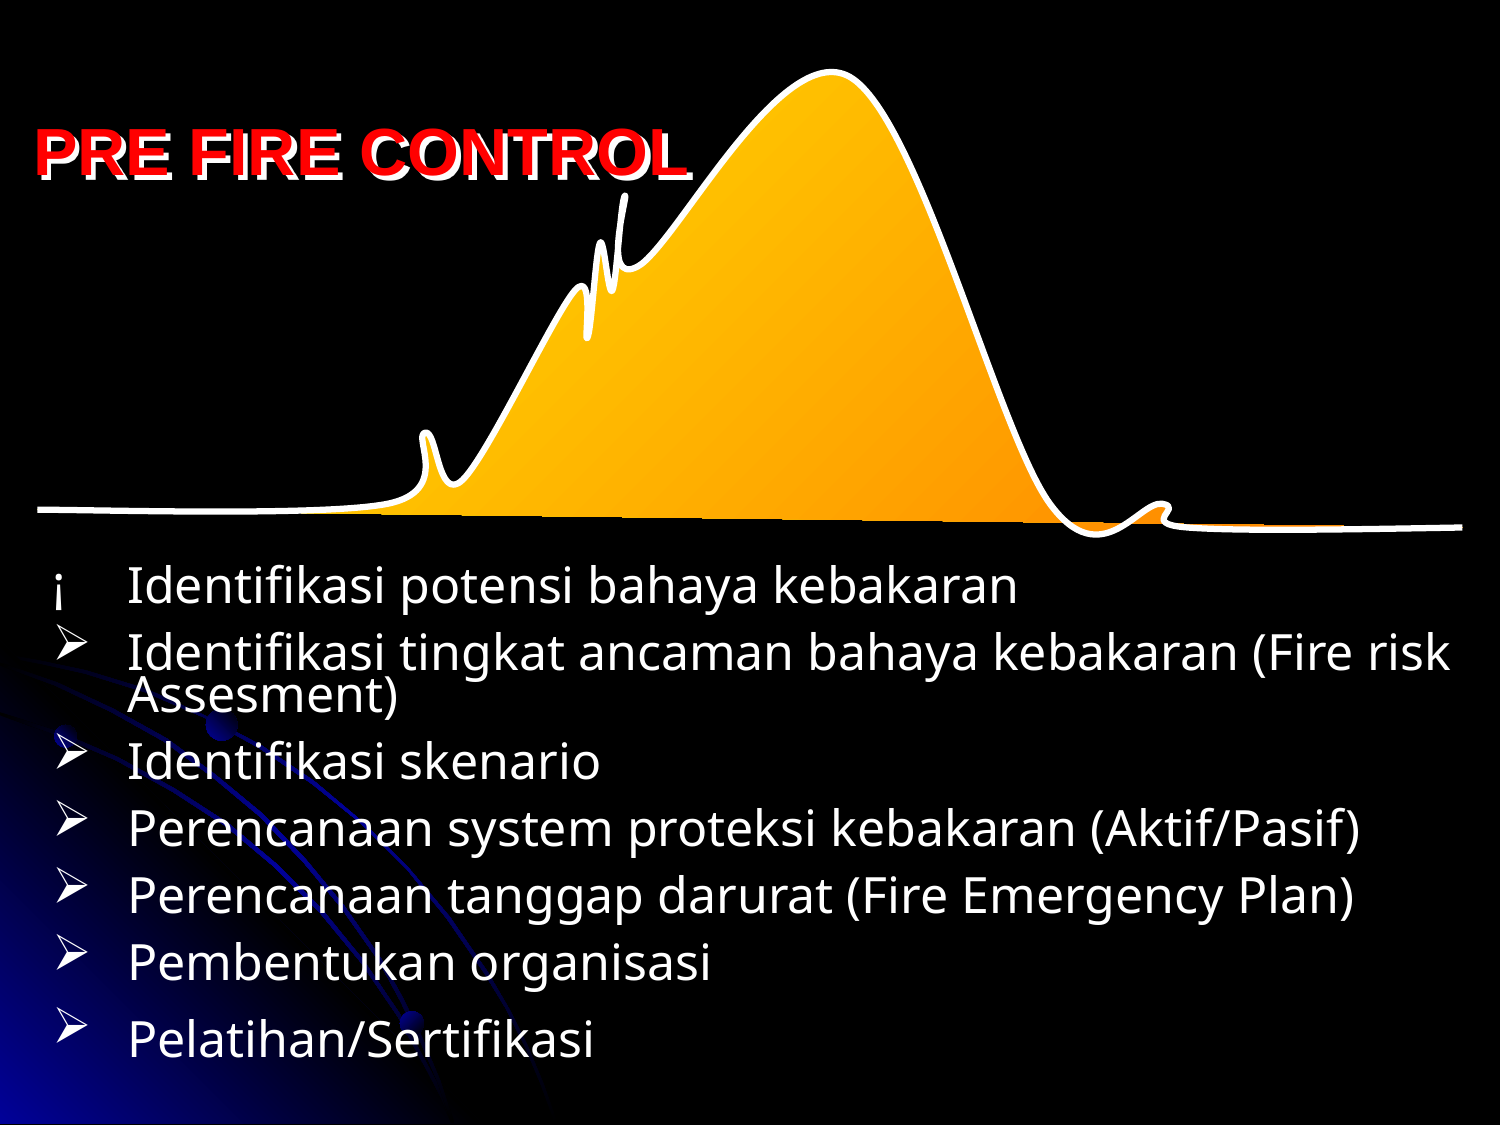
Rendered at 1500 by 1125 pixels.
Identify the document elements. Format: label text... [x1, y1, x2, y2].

text_box PRE FIRE CONTROL [18, 101, 705, 197]
text_box [37, 72, 1463, 535]
text_box Identifikasi potensi bahaya kebakaran Identifikasi tingkat ancaman bahaya kebakaran (Fire risk Assesment) Identifikasi skenario Perencanaan system proteksi kebakaran (Aktif/Pasif) Perencanaan tanggap darurat (Fire Emergency Plan) Pembentukan organisasi Pelatihan/Sertifikasi [37, 562, 1500, 1075]
